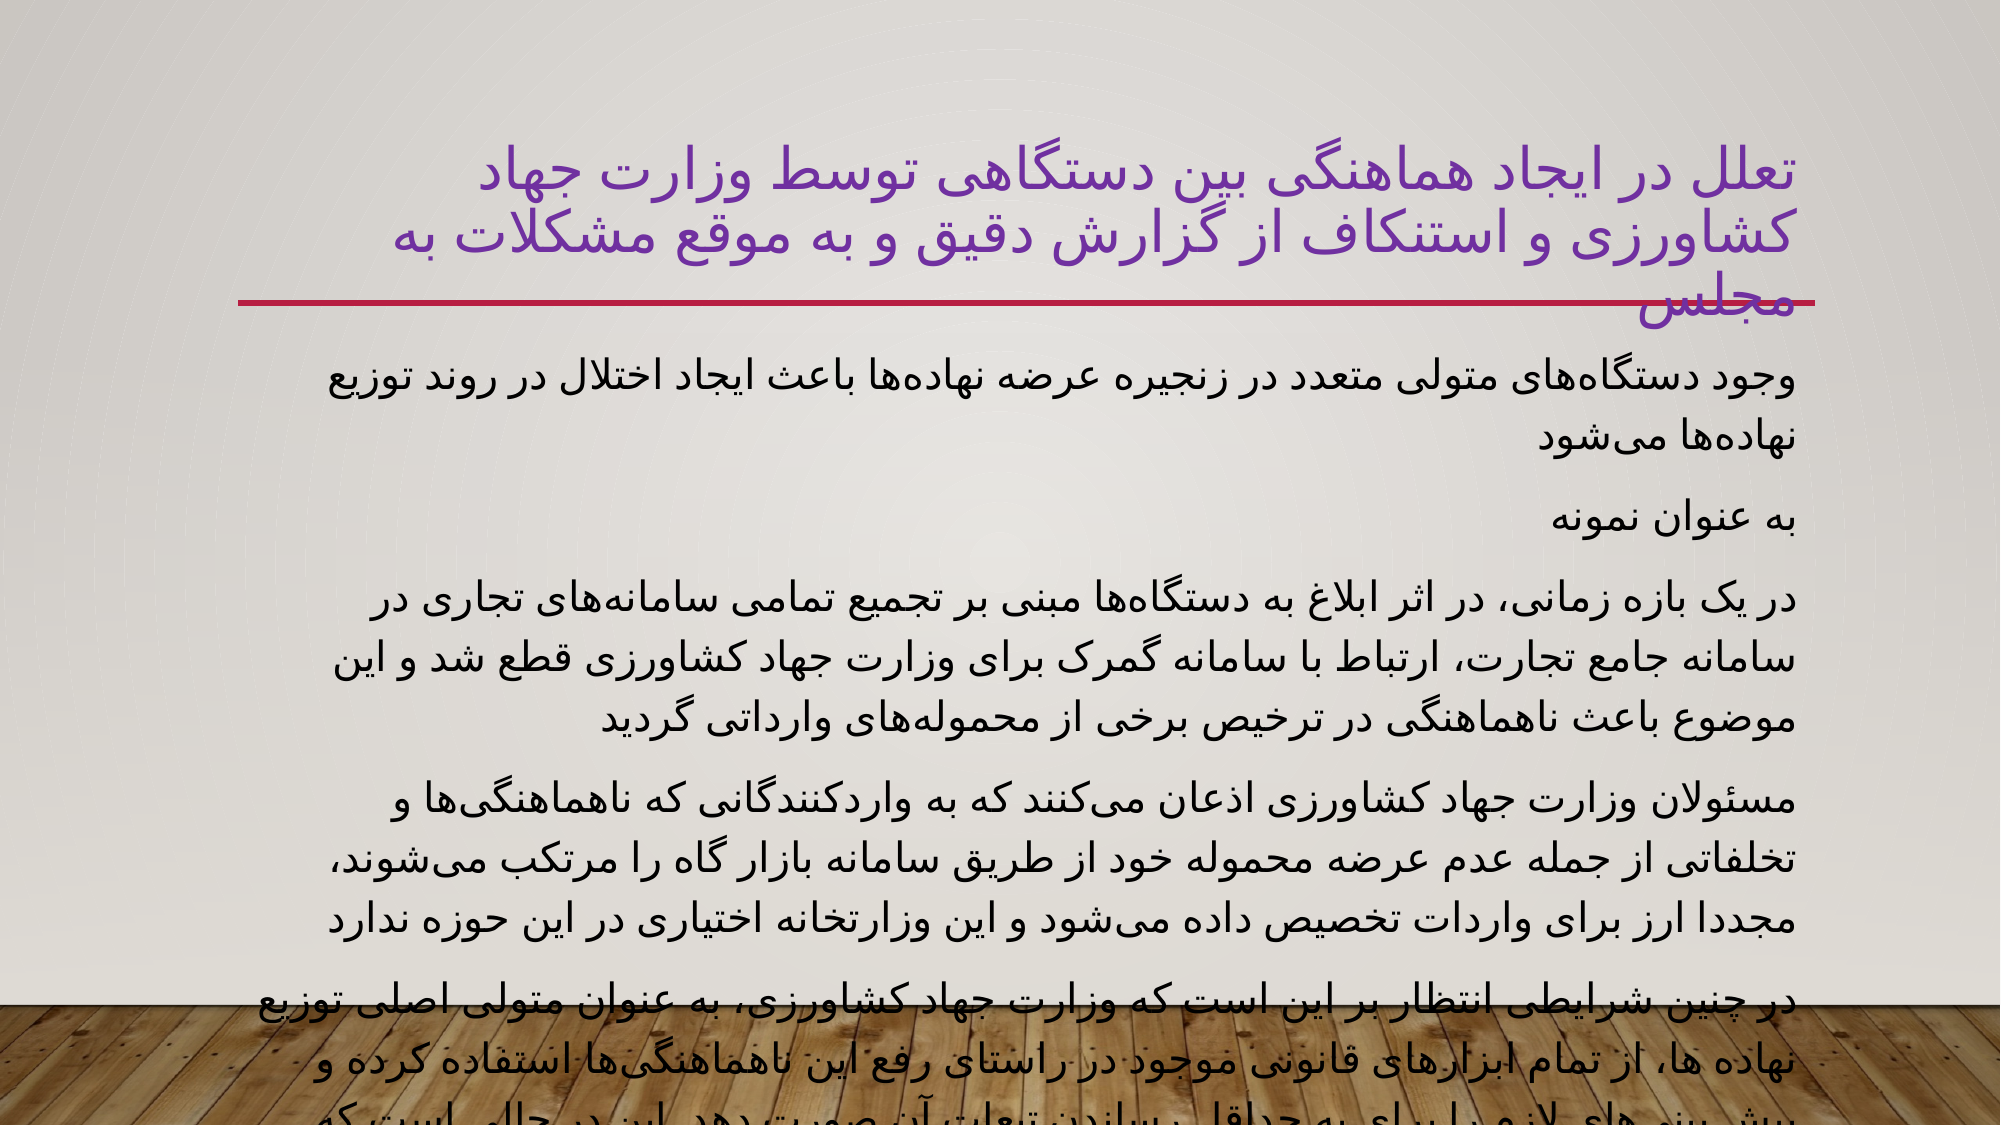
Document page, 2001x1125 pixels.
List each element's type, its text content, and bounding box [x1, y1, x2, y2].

title تعلل در ایجاد هماهنگی بین دستگاهی توسط وزارت جهاد کشاورزی و استنکاف از گزارش دقیق و به موقع مشکلات به مجلس [238, 131, 1814, 305]
picture [0, 1005, 2000, 1125]
list وجود دستگاه‌های متولی متعدد در زنجیره عرضه نهاده‌ها باعث ایجاد اختلال در روند توزیع نهاده‌ها می‌شود به عنوان نمونه در یک بازه زمانی، در اثر ابلاغ به دستگاه‌ها مبنی بر تجمیع تمامی سامانه‌های تجاری در سامانه جامع تجارت، ارتباط با سامانه گمرک برای وزارت جهاد کشاورزی قطع شد و این موضوع باعث ناهماهنگی در ترخیص برخی از محموله‌های وارداتی گردید مسئولان وزارت جهاد کشاورزی اذعان می‌کنند که به واردکنندگانی که ناهماهنگی‌ها و تخلفاتی از جمله عدم عرضه محموله خود از طریق سامانه بازار گاه را مرتکب می‌شوند، مجددا ارز برای واردات تخصیص داده می‌شود و این وزارتخانه اختیاری در این حوزه ندارد در چنین شرایطی انتظار بر این است که وزارت جهاد کشاورزی، به عنوان متولی اصلی توزیع نهاده ها، از تمام ابزارهای قانونی موجود در راستای رفع این ناهماهنگی‌ها استفاده کرده و پیش بینی‌های لازم را برای به حداقل رساندن تبعات آن صورت دهد. این در حالی است که پس از جلسات متعدد کمیسیون کشاورزی با مسئولان امر در خصوص نظارت بر توزیع و تأمین نهاده ها، ادعای مسئولان وزارت جهاد کشاورزی بر این قرار گرفت که اطلاعات ورود محموله کنجاله به بندر به صورت برخط و به موقع در اختیار این نهاد قرار نمی گیرد تا بتوانند به موقع برنامه ریزی توزیع را انجام دهند [238, 330, 1814, 897]
